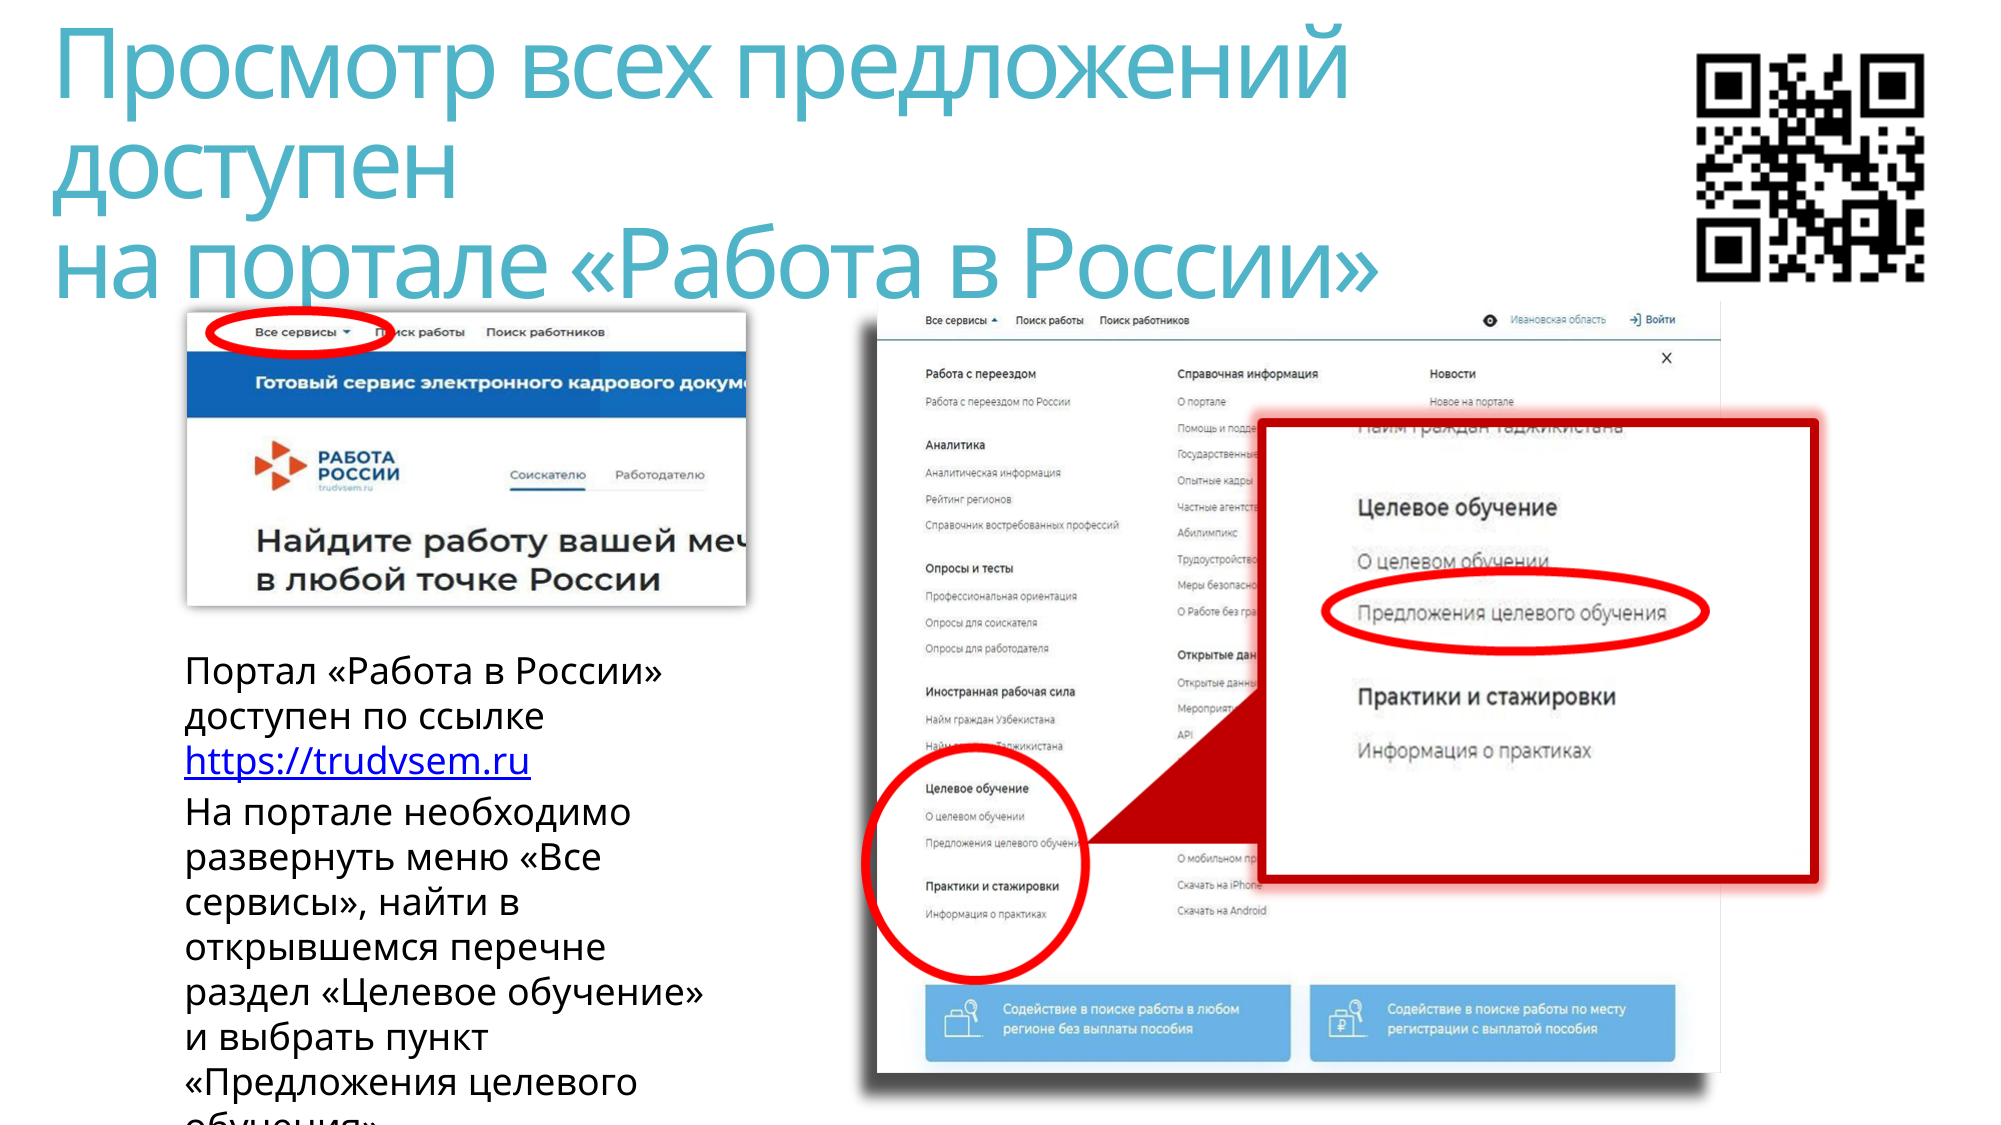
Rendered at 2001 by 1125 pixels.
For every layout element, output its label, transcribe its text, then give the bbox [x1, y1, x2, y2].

text_box Портал «Работа в России» доступен по ссылке https://trudvsem.ru На портале необходимо развернуть меню «Все сервисы», найти в открывшемся перечне раздел «Целевое обучение» и выбрать пункт «Предложения целевого обучения» [176, 639, 727, 1125]
title Просмотр всех предложений доступен на портале «Работа в России» [43, 59, 1661, 278]
picture [169, 295, 765, 622]
picture [844, 18, 1961, 1117]
